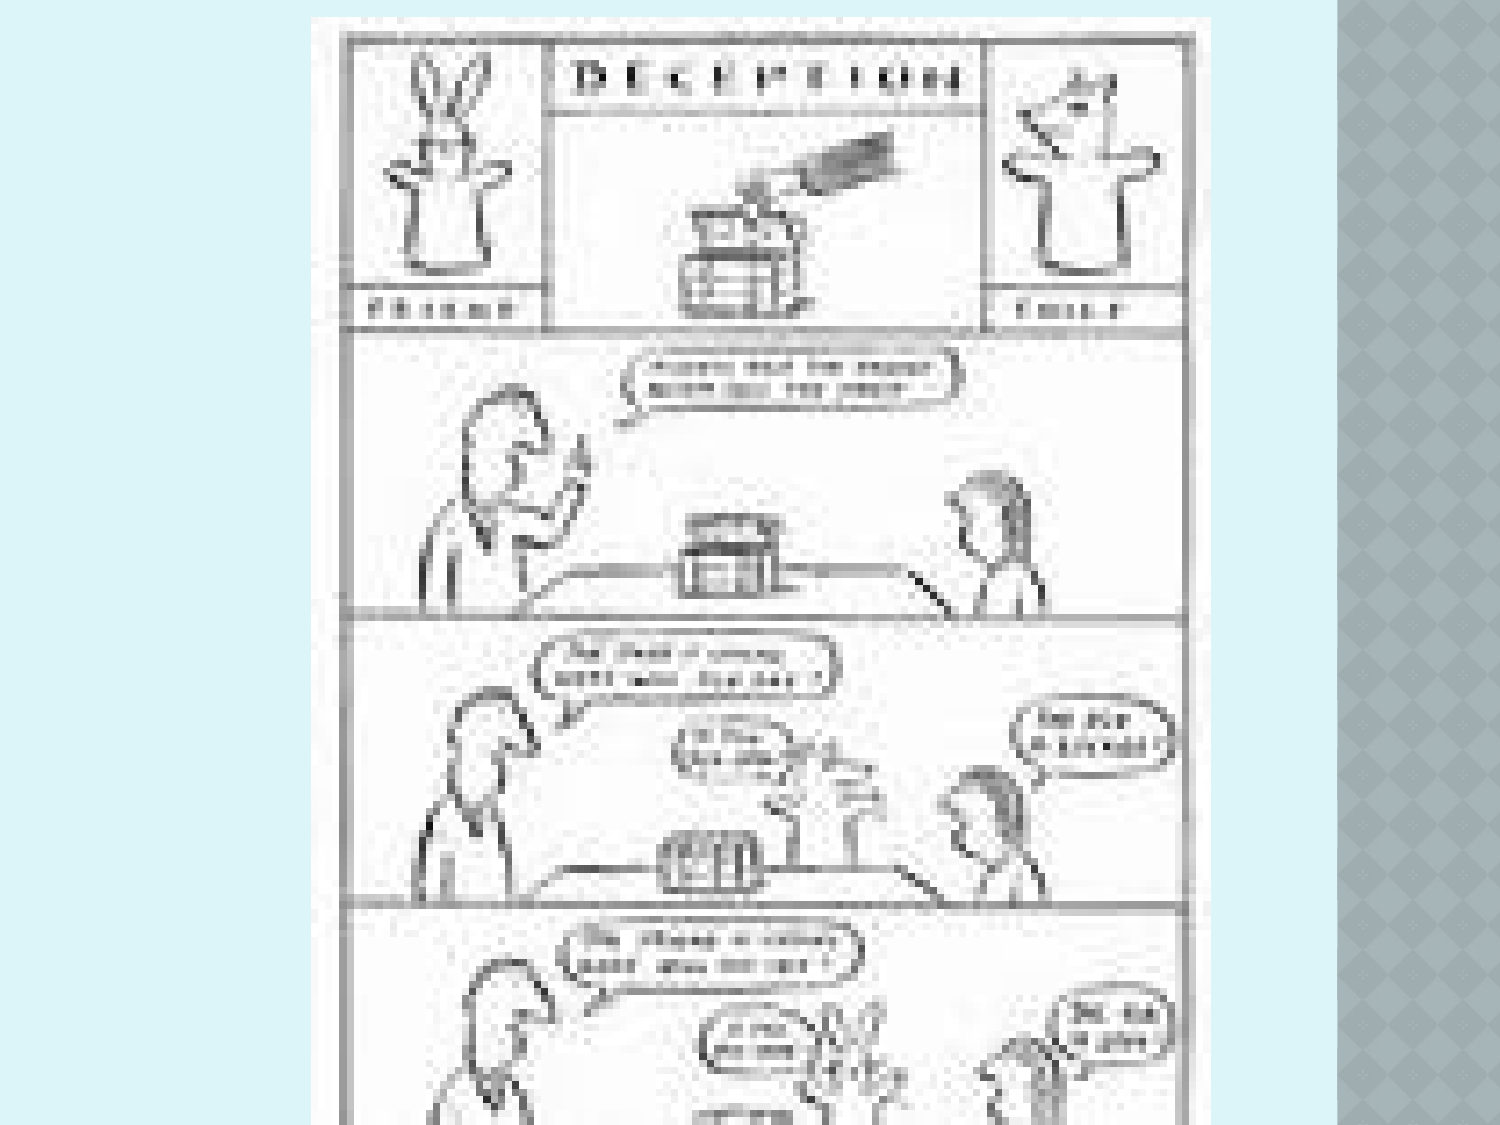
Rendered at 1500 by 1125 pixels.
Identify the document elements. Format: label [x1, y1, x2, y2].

list [311, 17, 1212, 1125]
